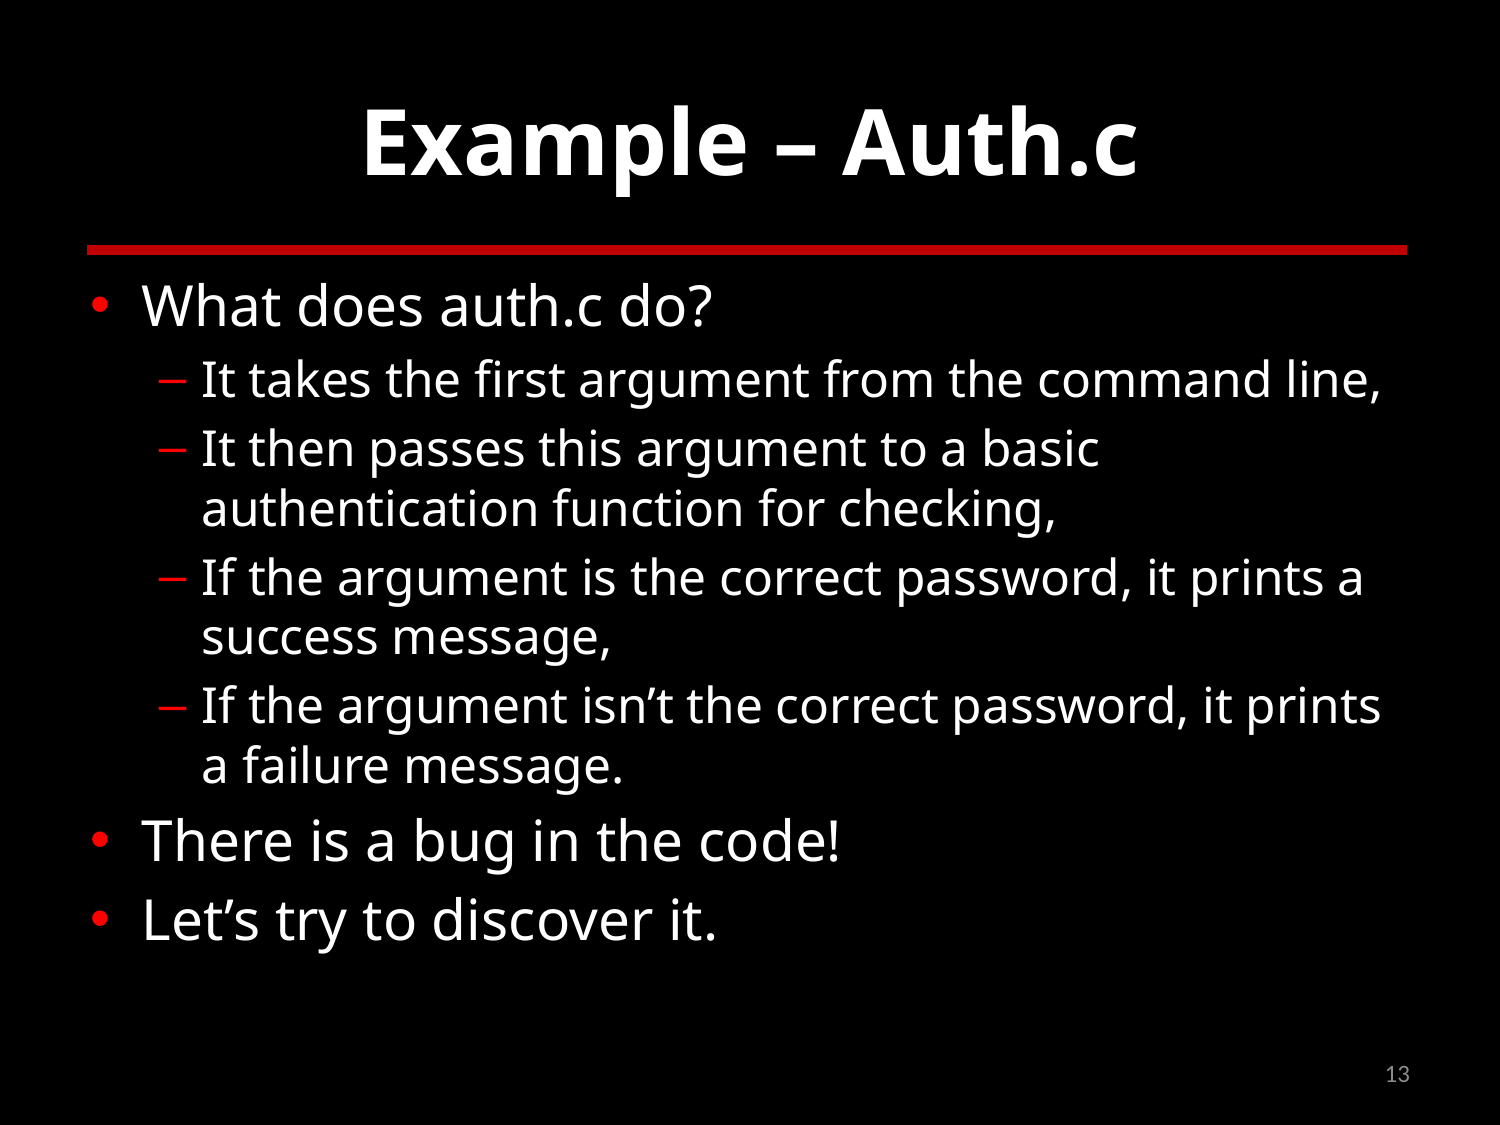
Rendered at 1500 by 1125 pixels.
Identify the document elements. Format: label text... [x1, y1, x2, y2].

list What does auth.c do? It takes the first argument from the command line, It then passes this argument to a basic authentication function for checking, If the argument is the correct password, it prints a success message, If the argument isn’t the correct password, it prints a failure message. There is a bug in the code! Let’s try to discover it. [75, 262, 1425, 1005]
slide_number 13 [1074, 1042, 1425, 1103]
title Example – Auth.c [75, 45, 1425, 233]
